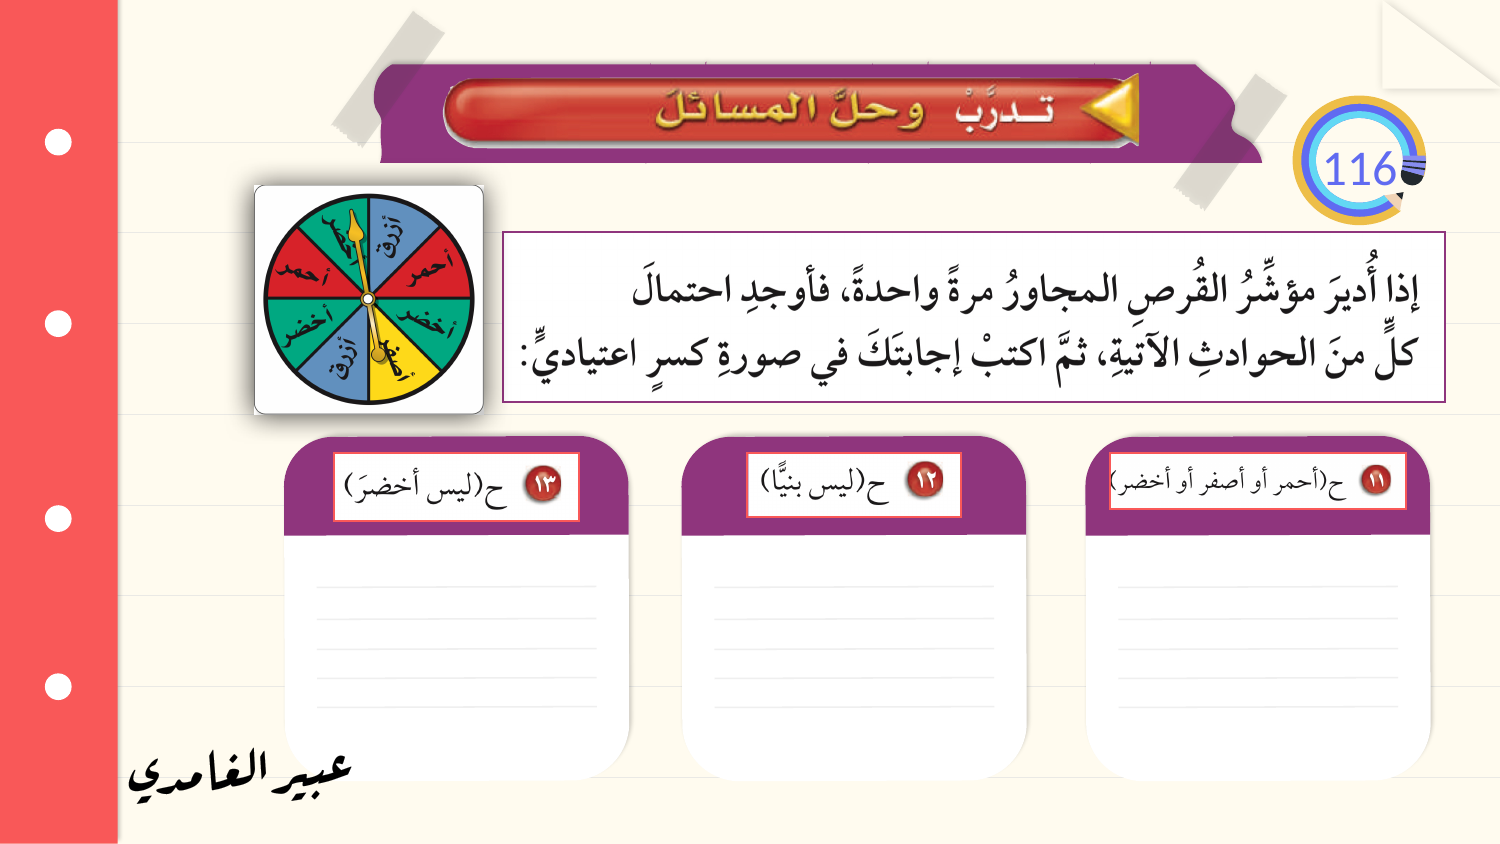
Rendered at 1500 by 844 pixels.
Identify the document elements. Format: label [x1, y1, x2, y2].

picture [442, 72, 1140, 149]
picture [334, 453, 579, 521]
picture [77, 668, 403, 844]
text_box [659, 414, 1049, 804]
text_box [322, 7, 1296, 214]
text_box [262, 414, 652, 804]
picture [253, 185, 484, 415]
picture [748, 453, 961, 517]
text_box [1063, 414, 1453, 804]
picture [1110, 453, 1406, 508]
picture [504, 232, 1445, 402]
text_box [1293, 96, 1426, 225]
